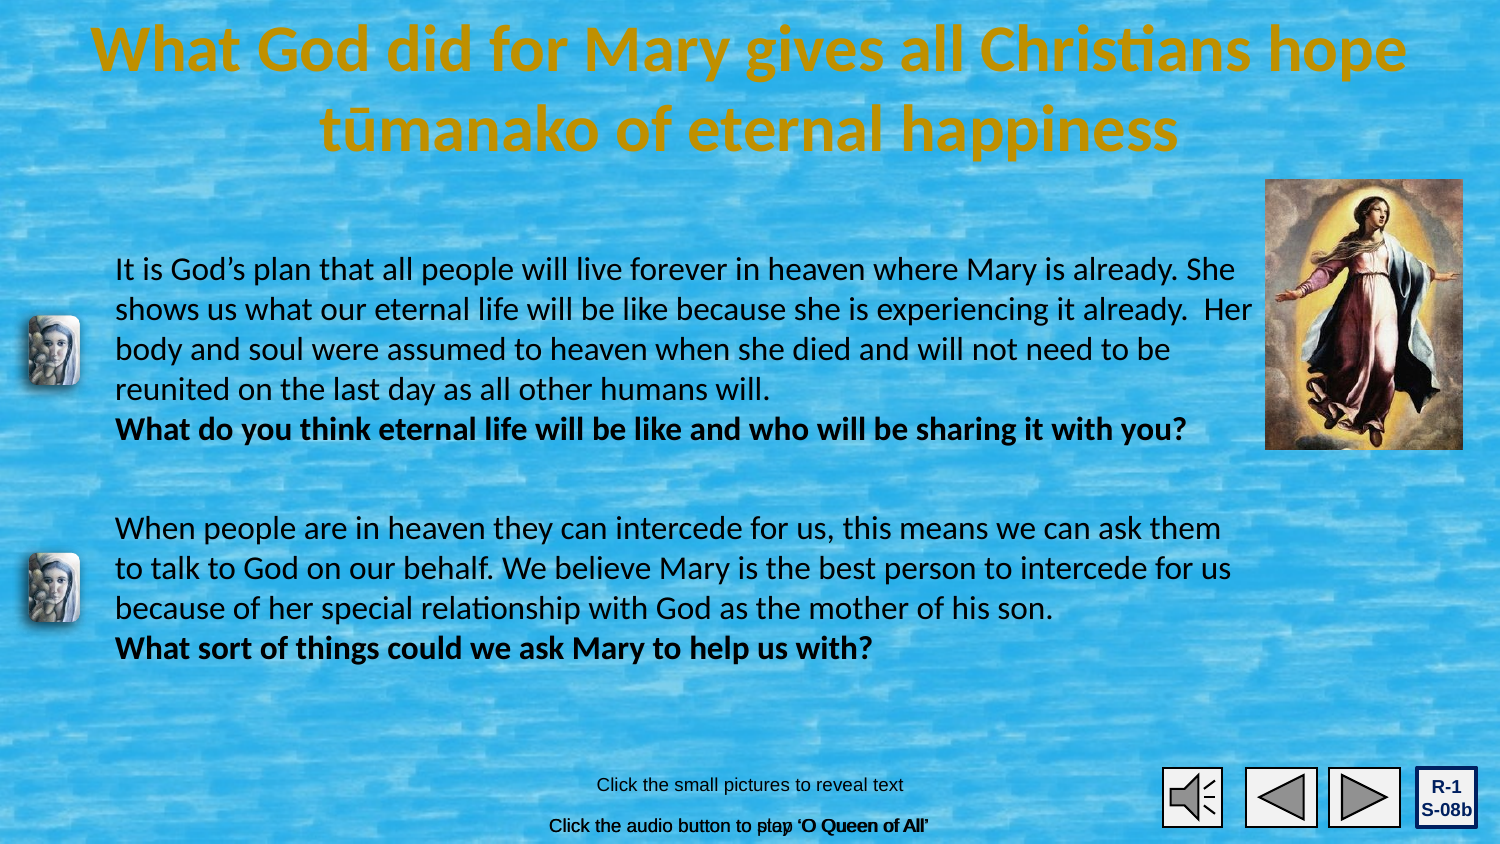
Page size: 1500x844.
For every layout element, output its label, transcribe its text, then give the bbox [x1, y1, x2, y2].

text_box [1162, 767, 1223, 828]
text_box R-1 S-08b [1417, 767, 1477, 827]
text_box When people are in heaven they can intercede for us, this means we can ask them to talk to God on our behalf. We believe Mary is the best person to intercede for us because of her special relationship with God as the mother of his son. What sort of things could we ask Mary to help us with? [100, 499, 1257, 674]
picture [1265, 179, 1463, 450]
text_box It is God’s plan that all people will live forever in heaven where Mary is already. She shows us what our eternal life will be like because she is experiencing it already. Her body and soul were assumed to heaven when she died and will not need to be reunited on the last day as all other humans will. What do you think eternal life will be like and who will be sharing it with you? [100, 239, 1275, 455]
text_box [1328, 767, 1401, 828]
text_box [1245, 767, 1318, 828]
picture [28, 552, 80, 622]
text_box What God did for Mary gives all Christians hope tūmanako of eternal happiness [0, 0, 1500, 172]
text_box Click the small pictures to reveal text [581, 765, 919, 803]
text_box Click the audio button to play ‘O Queen of All’ [534, 805, 943, 844]
picture [28, 315, 80, 385]
